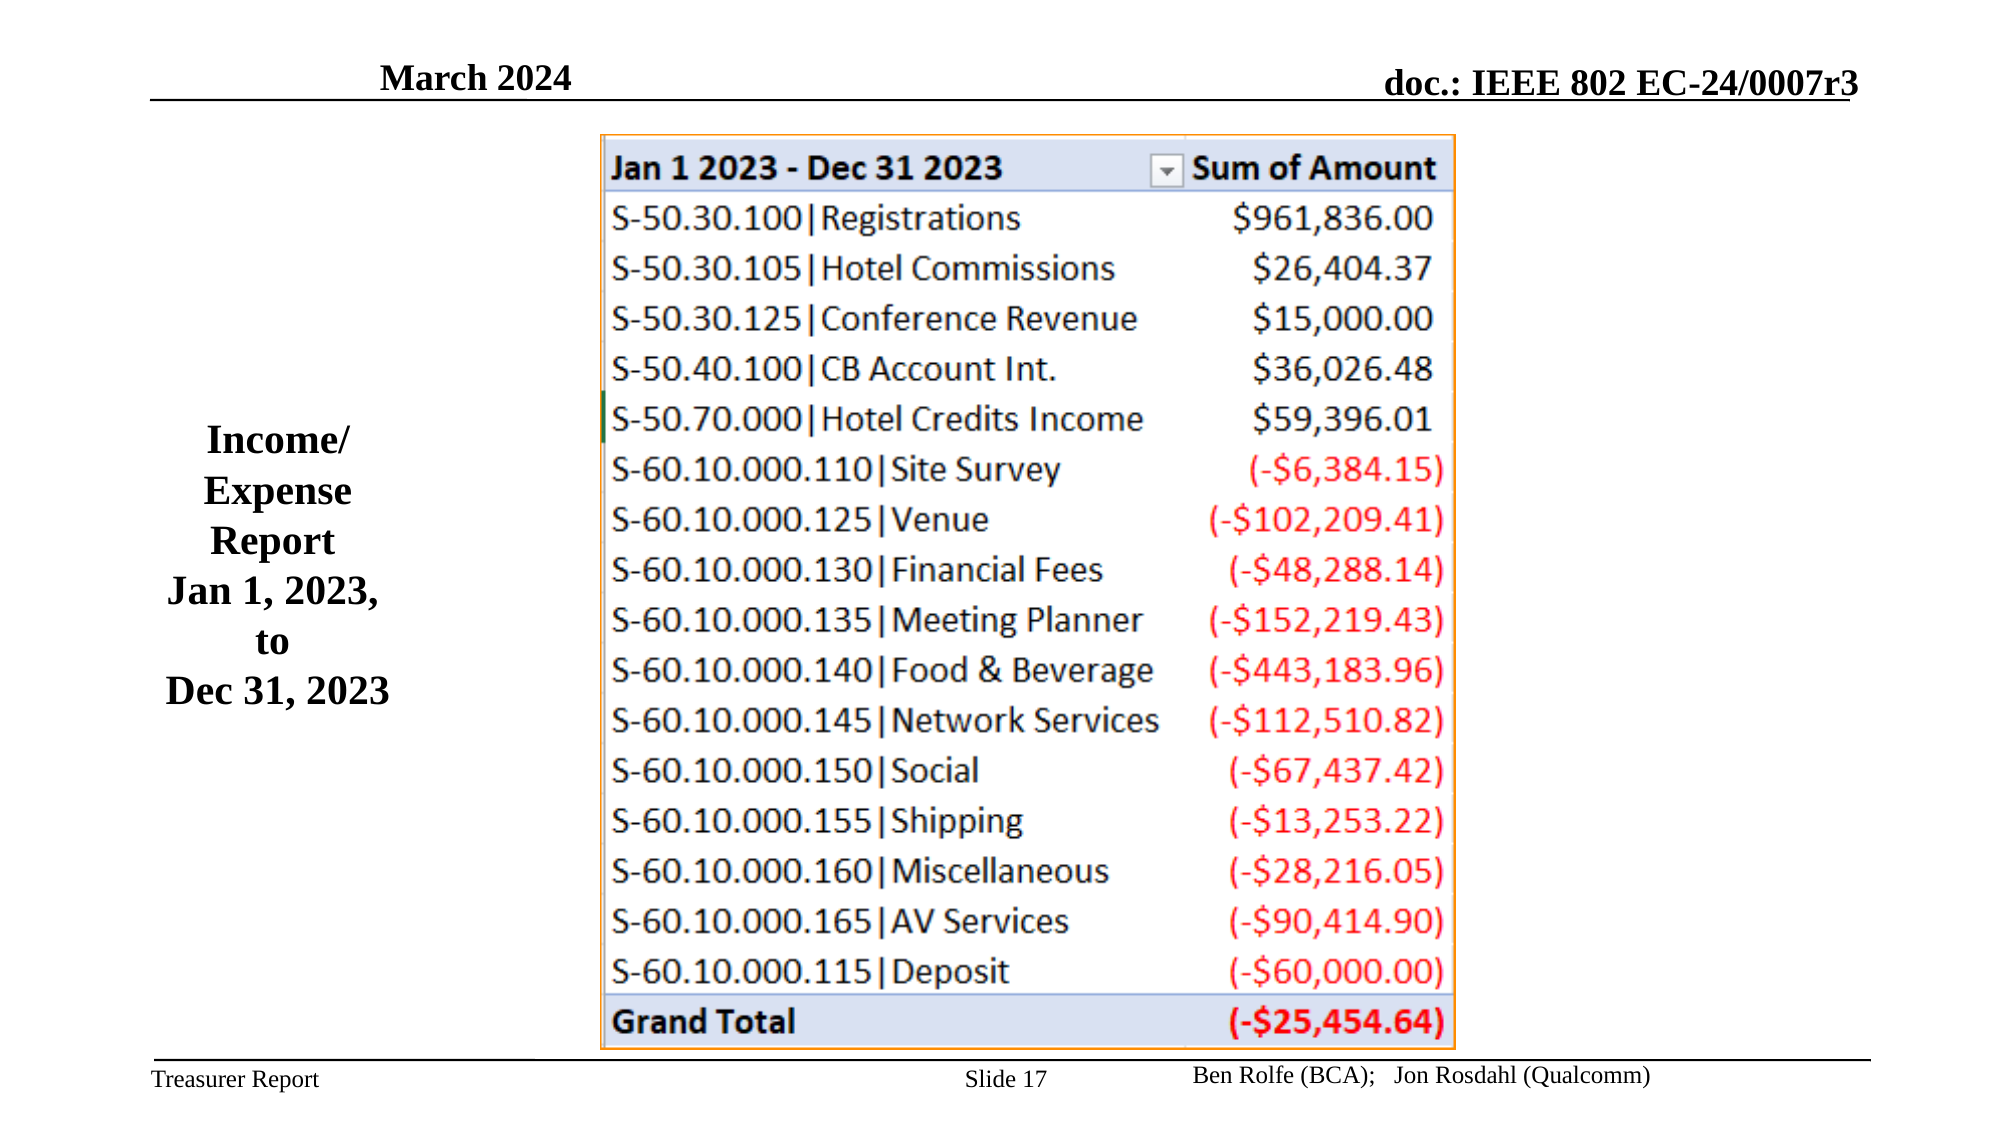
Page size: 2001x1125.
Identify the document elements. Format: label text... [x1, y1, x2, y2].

footer Ben Rolfe (BCA); Jon Rosdahl (Qualcomm) [1175, 1061, 1652, 1093]
picture [599, 134, 1456, 1051]
title Income/ Expense Report Jan 1, 2023, to Dec 31, 2023 [137, 393, 419, 732]
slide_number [379, 53, 688, 99]
slide_number Slide 17 [962, 1061, 1050, 1123]
